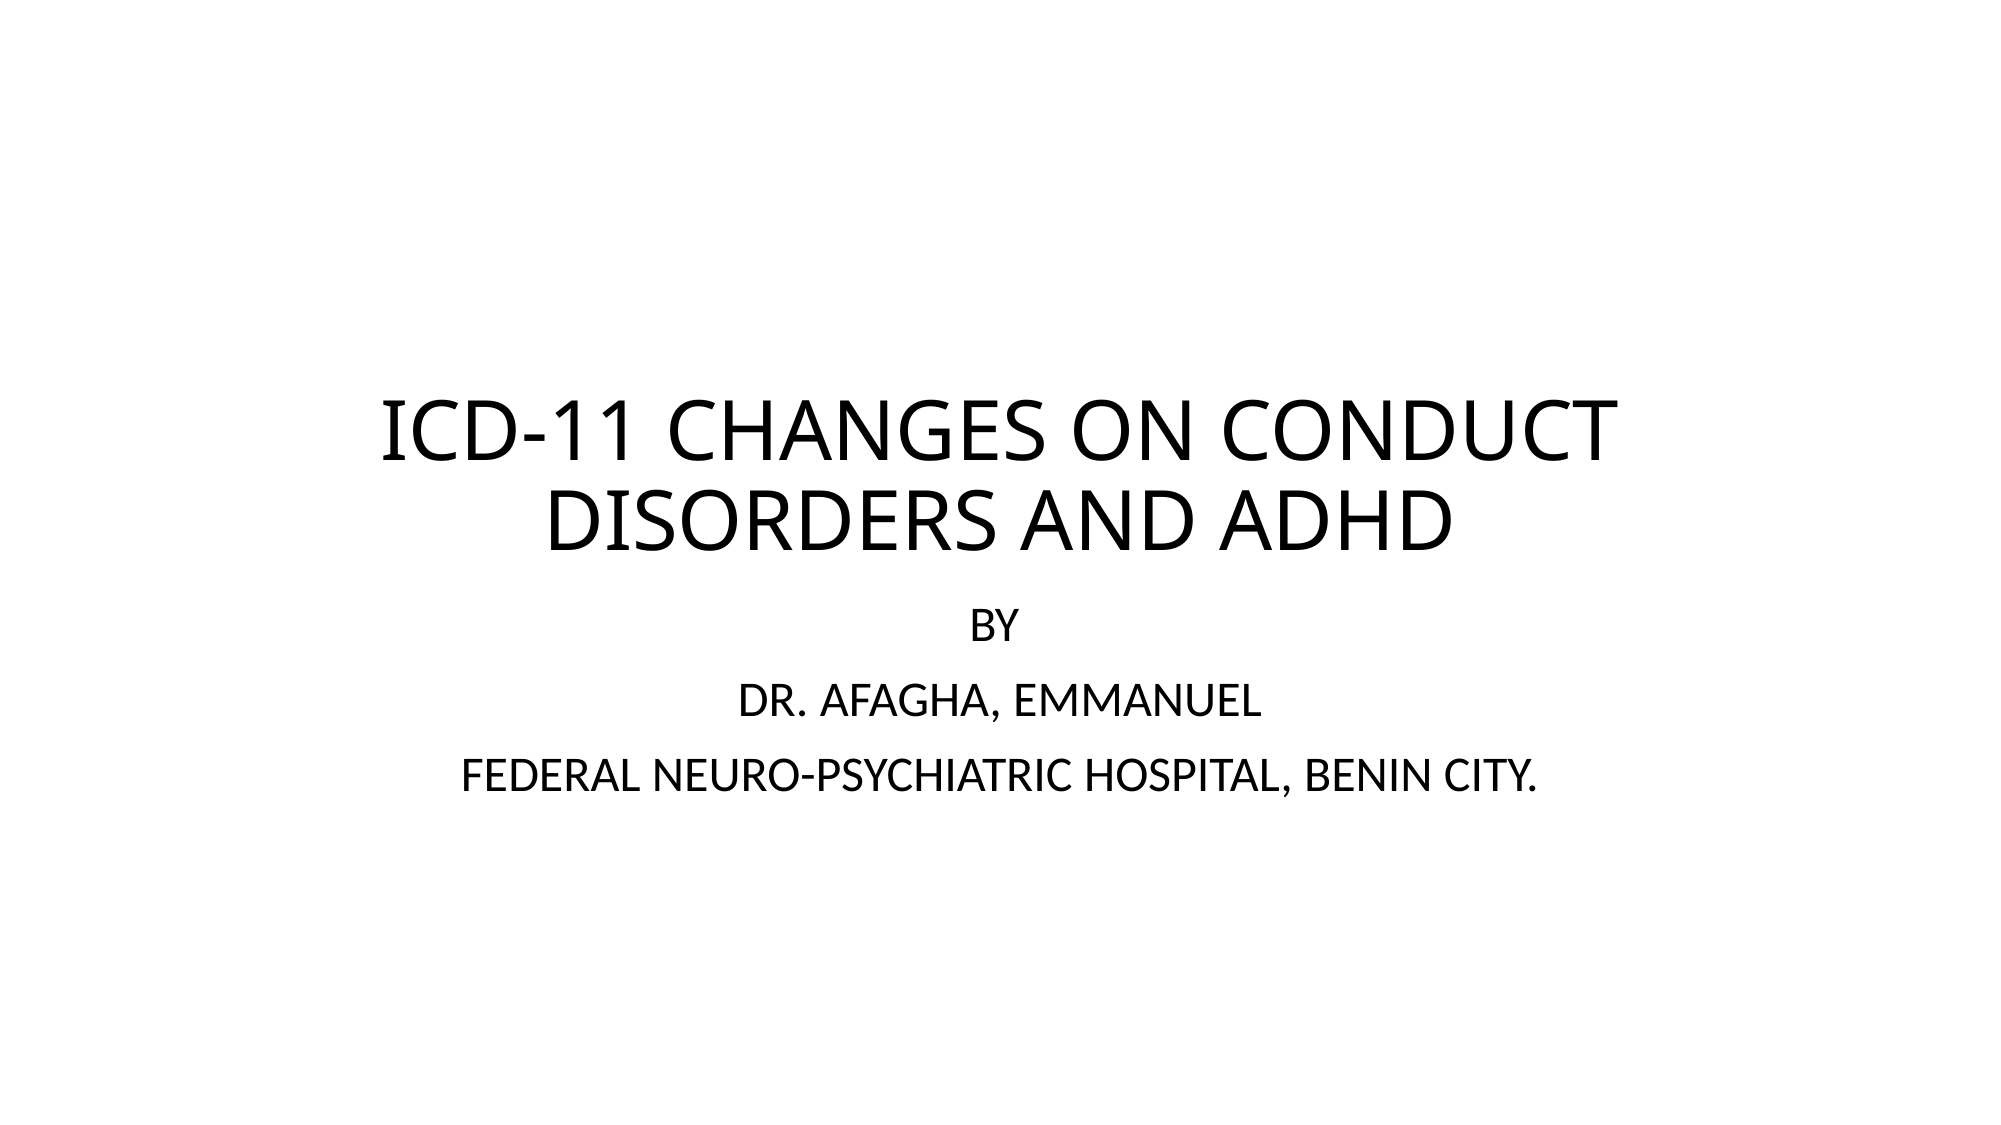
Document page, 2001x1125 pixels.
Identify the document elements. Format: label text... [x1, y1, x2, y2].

subtitle BY DR. AFAGHA, EMMANUEL FEDERAL NEURO-PSYCHIATRIC HOSPITAL, BENIN CITY. [249, 590, 1750, 863]
title ICD-11 CHANGES ON CONDUCT DISORDERS AND ADHD [249, 184, 1750, 576]
